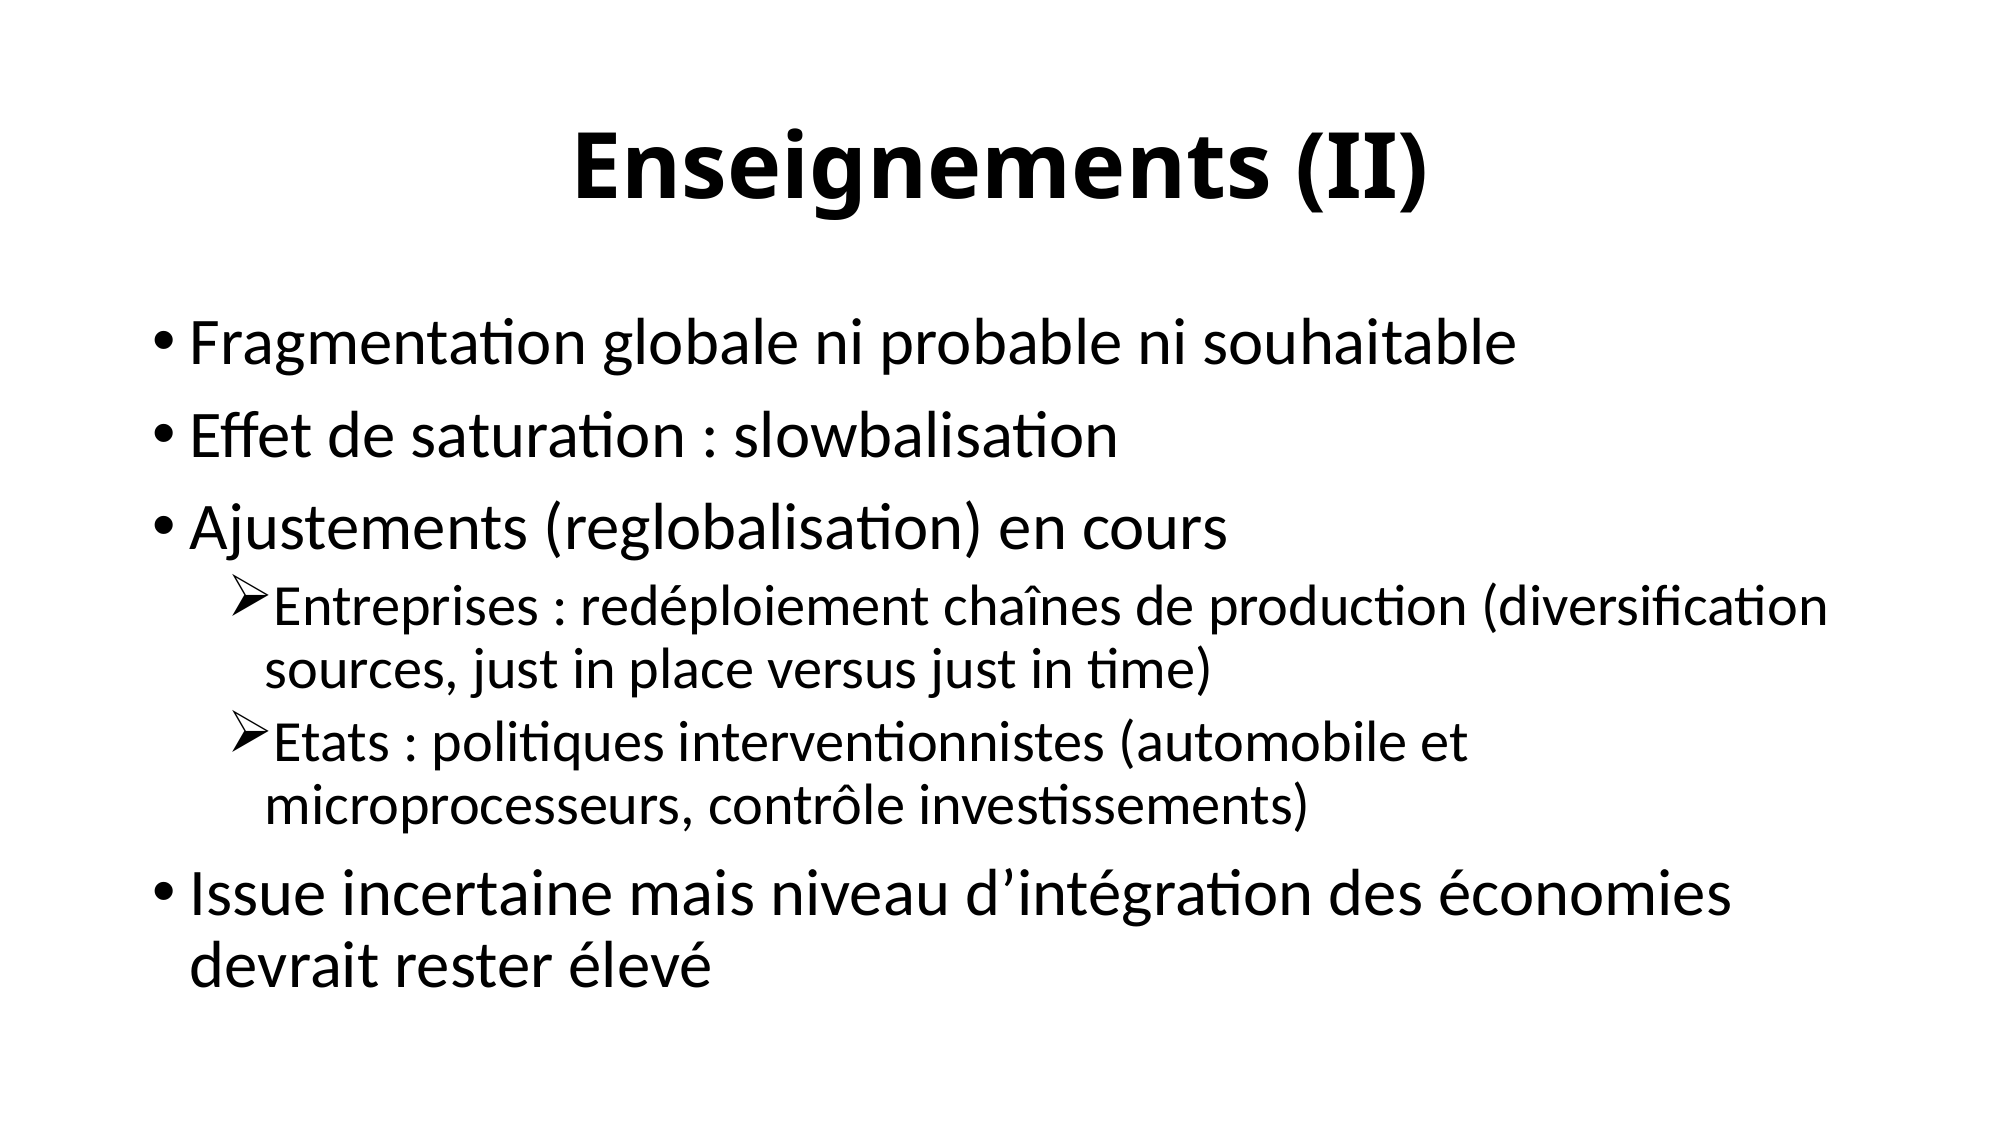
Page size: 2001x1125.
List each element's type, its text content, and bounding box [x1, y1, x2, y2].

list Fragmentation globale ni probable ni souhaitable Effet de saturation : slowbalisation Ajustements (reglobalisation) en cours Entreprises : redéploiement chaînes de production (diversification sources, just in place versus just in time) Etats : politiques interventionnistes (automobile et microprocesseurs, contrôle investissements) Issue incertaine mais niveau d’intégration des économies devrait rester élevé [137, 299, 1863, 1014]
title Enseignements (II) [137, 59, 1863, 278]
